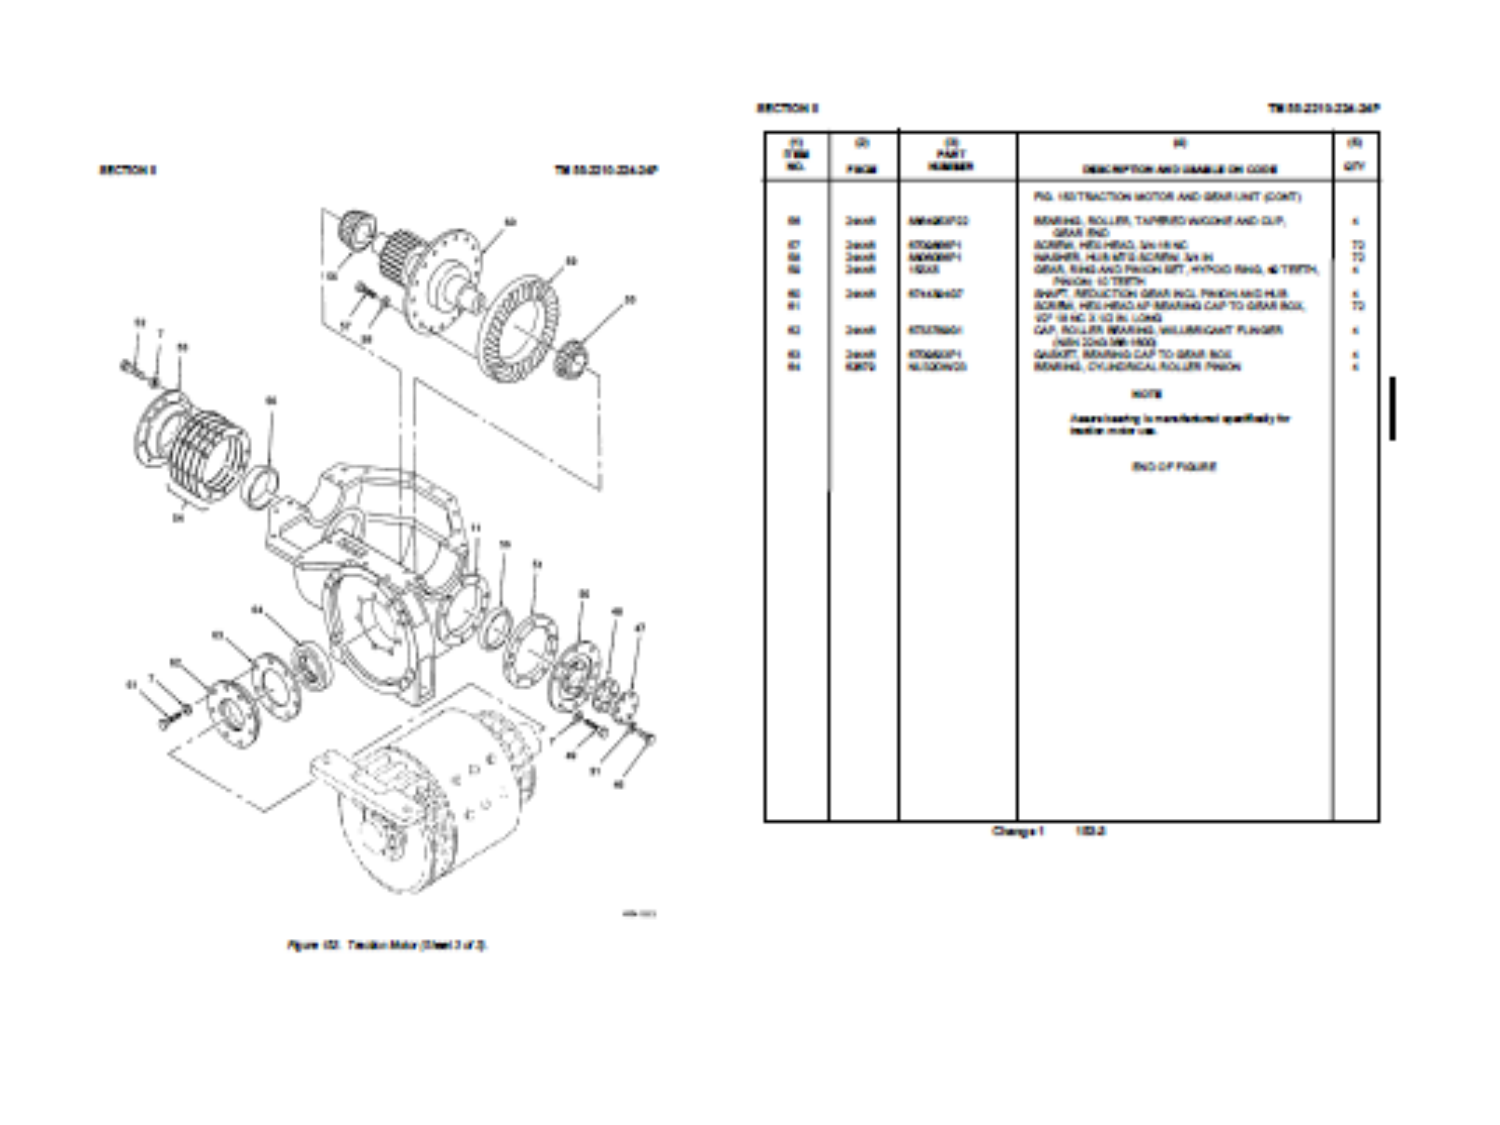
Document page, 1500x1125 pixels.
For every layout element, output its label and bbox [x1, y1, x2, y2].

picture [716, 62, 1425, 980]
picture [62, 124, 713, 1038]
